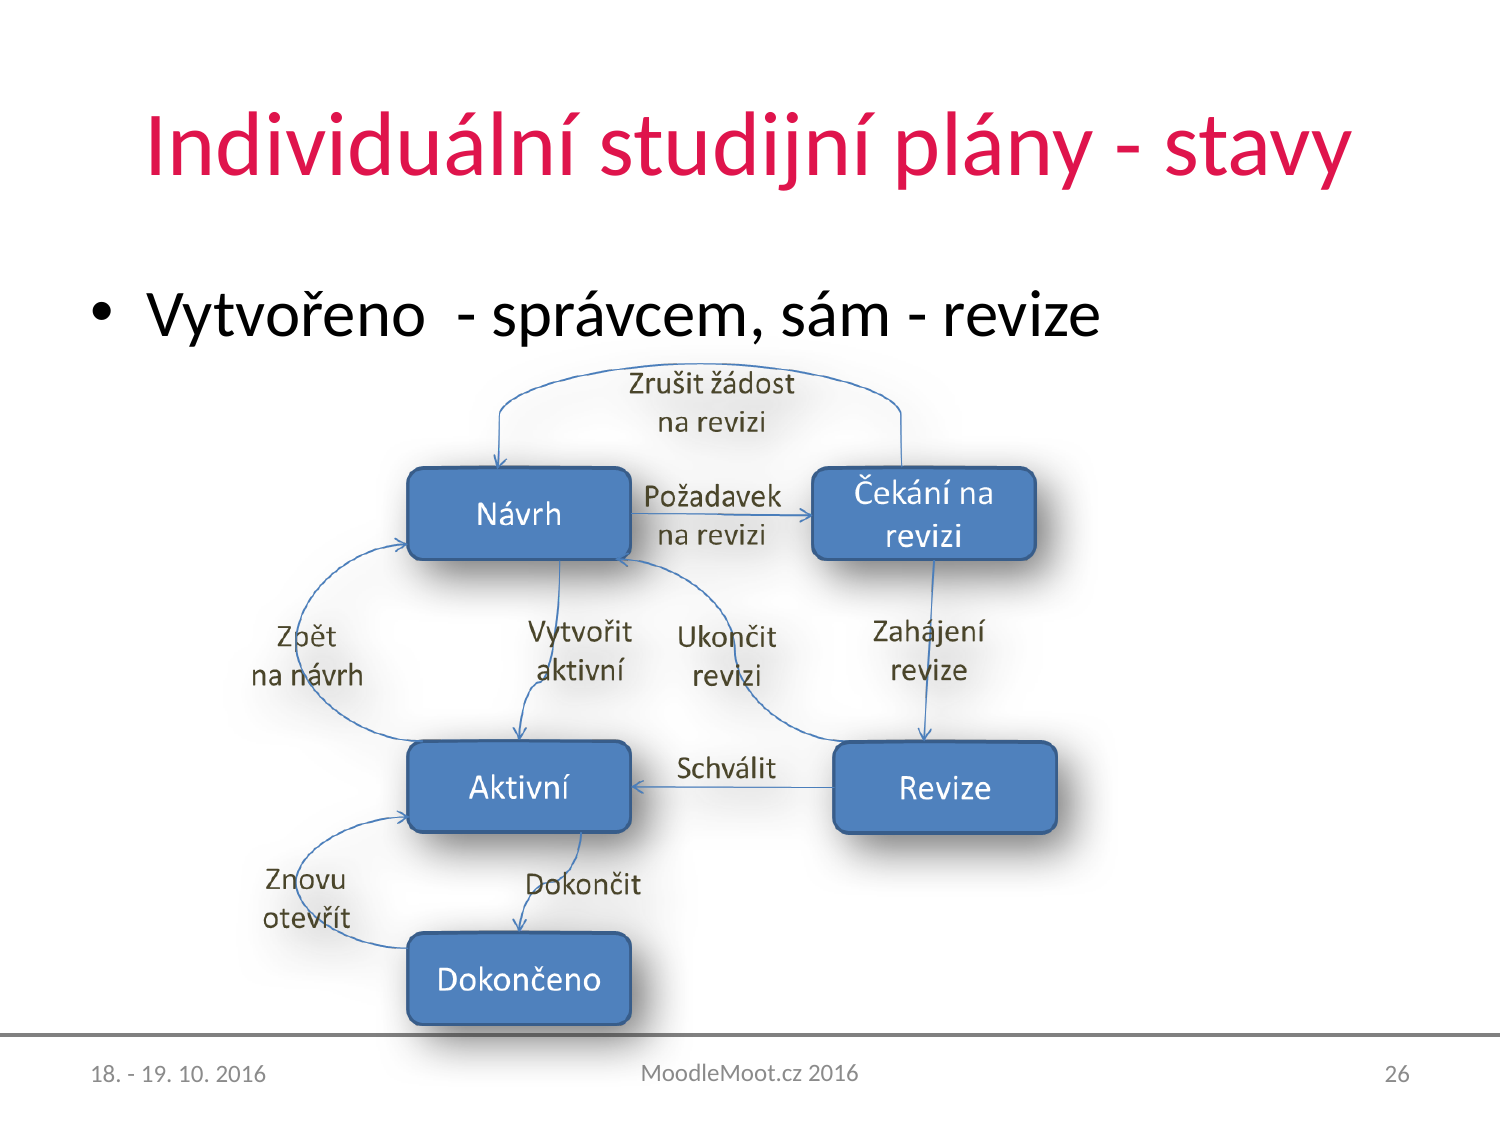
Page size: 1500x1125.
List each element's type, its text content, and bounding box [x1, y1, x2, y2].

list Vytvořeno - správcem, sám - revize [75, 262, 1425, 1005]
picture [229, 351, 1058, 1026]
slide_number 26 [1074, 1043, 1425, 1103]
title Individuální studijní plány - stavy [75, 45, 1425, 233]
text_box MoodleMoot.cz 2016 [575, 1074, 925, 1102]
slide_number 18. - 19. 10. 2016 [75, 1043, 425, 1103]
